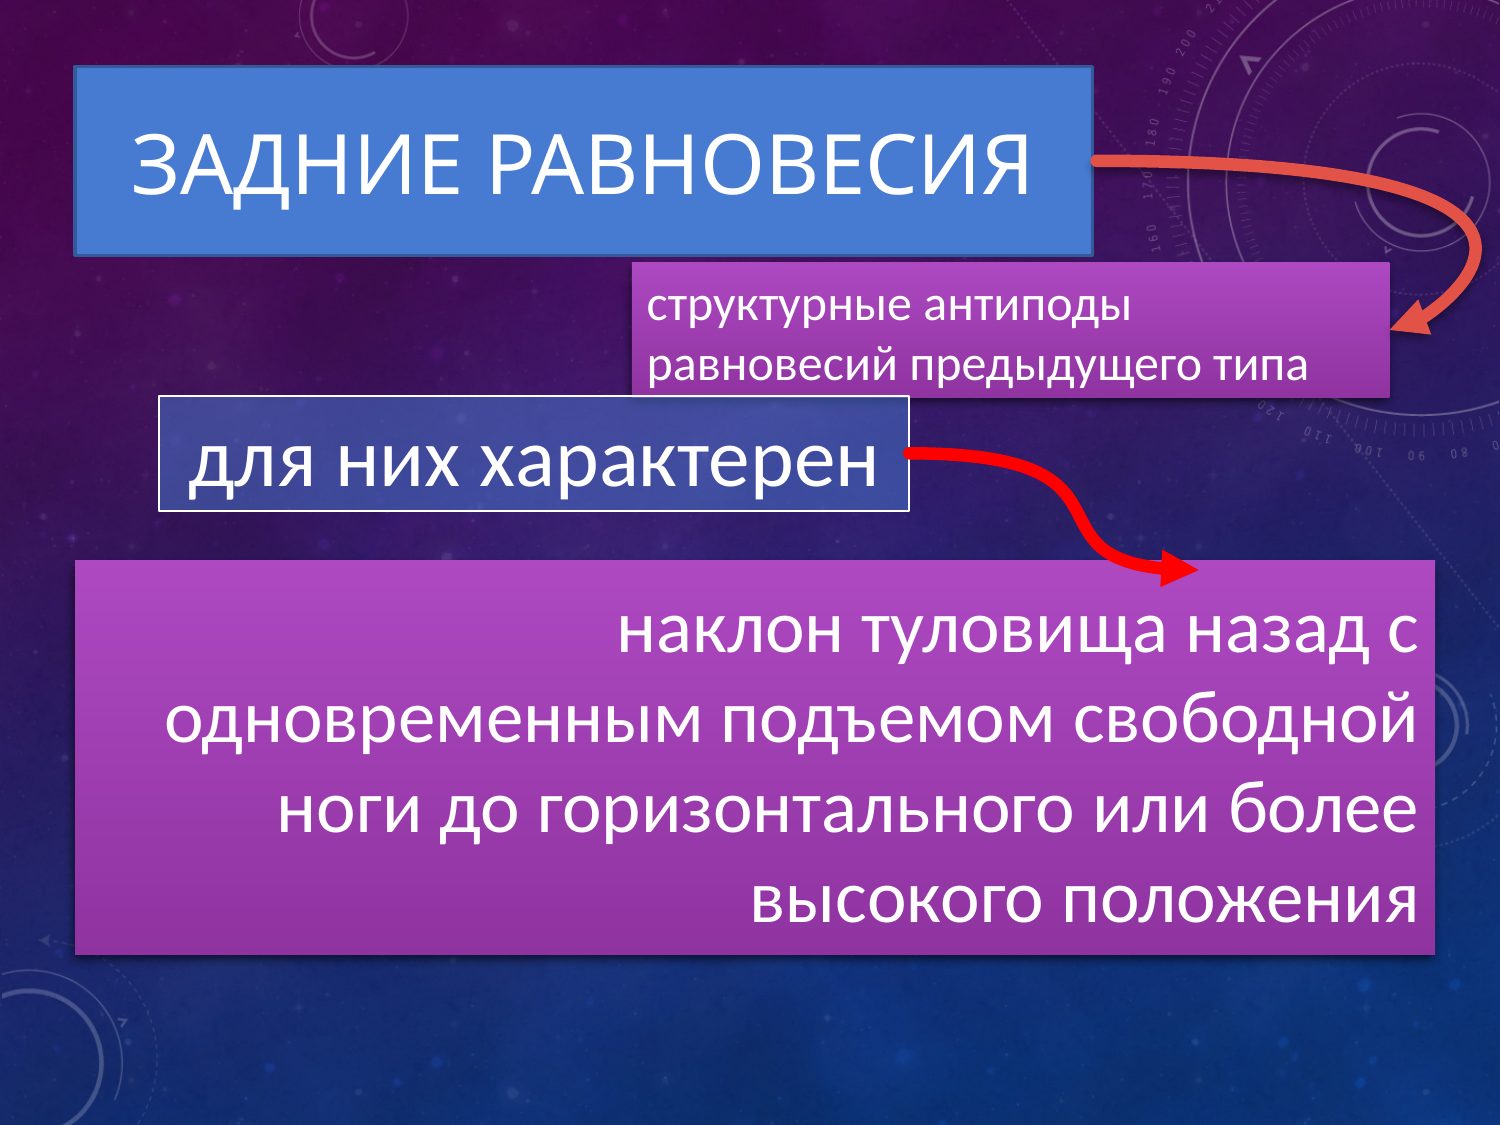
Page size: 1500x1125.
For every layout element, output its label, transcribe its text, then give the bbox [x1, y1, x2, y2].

title Задние равновесия [73, 65, 1094, 257]
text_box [1096, 160, 1390, 331]
picture [0, 0, 1500, 1125]
list наклон туловища назад с одновременным подъемом свободной ноги до горизонтального или более высокого положения [75, 560, 1436, 955]
text_box структурные антиподы равновесий предыдущего типа [631, 262, 1390, 398]
text_box для них характерен [159, 395, 910, 511]
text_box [909, 453, 1200, 571]
